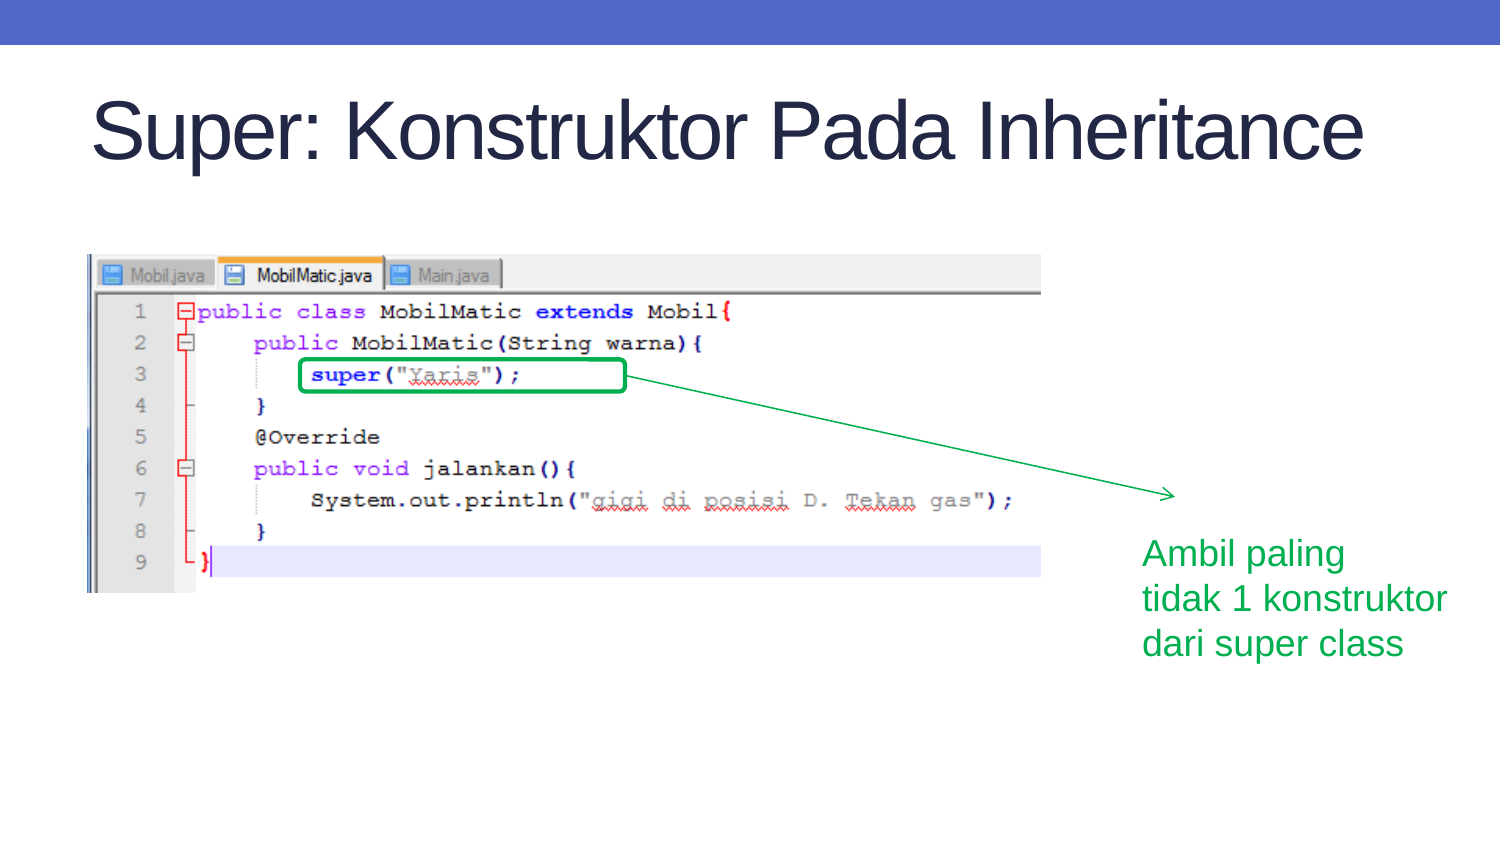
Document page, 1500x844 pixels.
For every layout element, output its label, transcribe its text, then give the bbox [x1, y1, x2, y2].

title Super: Konstruktor Pada Inheritance [75, 65, 1425, 188]
picture [87, 254, 1041, 593]
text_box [624, 375, 1176, 498]
text_box Ambil paling tidak 1 konstruktor dari super class [1127, 521, 1464, 672]
